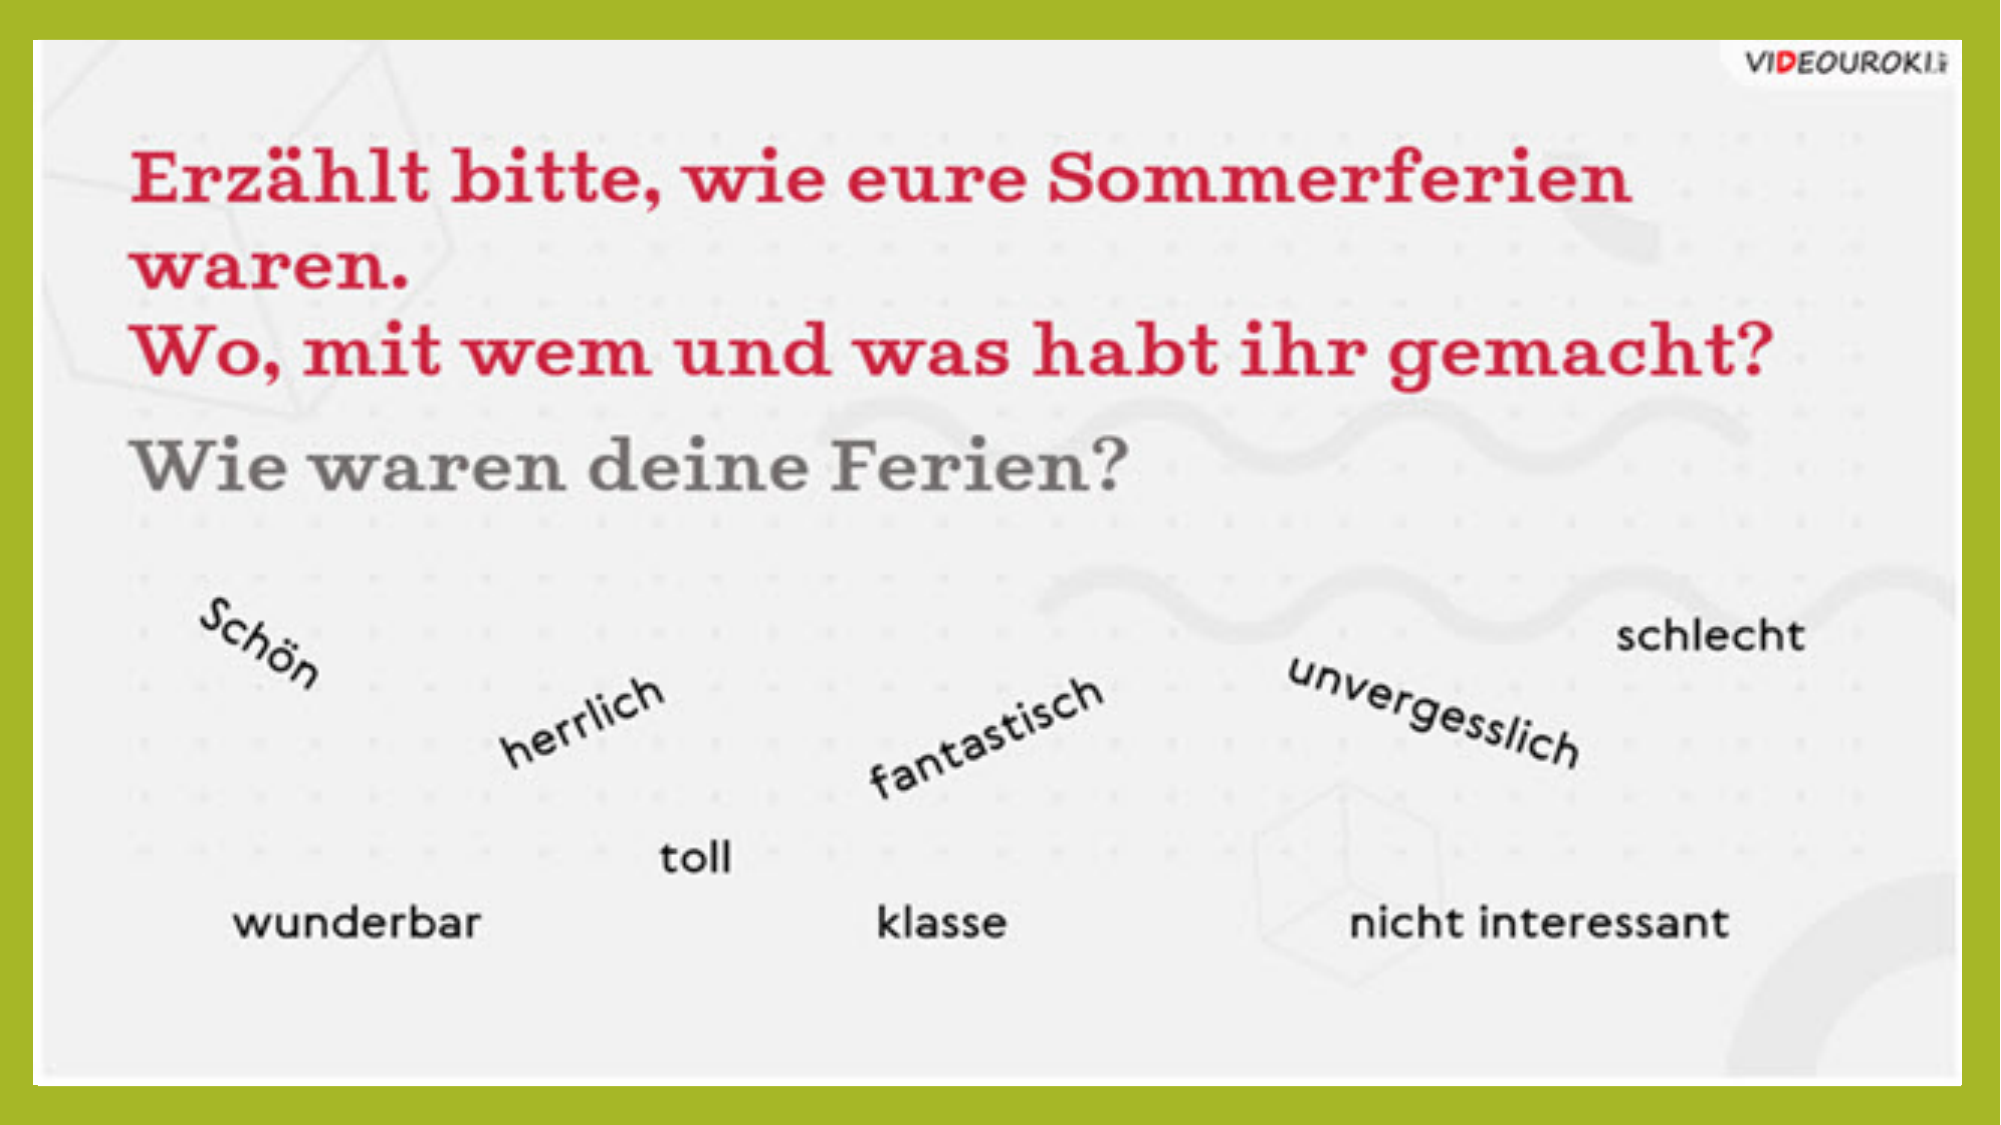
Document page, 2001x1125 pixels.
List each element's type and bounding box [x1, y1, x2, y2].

list [32, 40, 1962, 1085]
